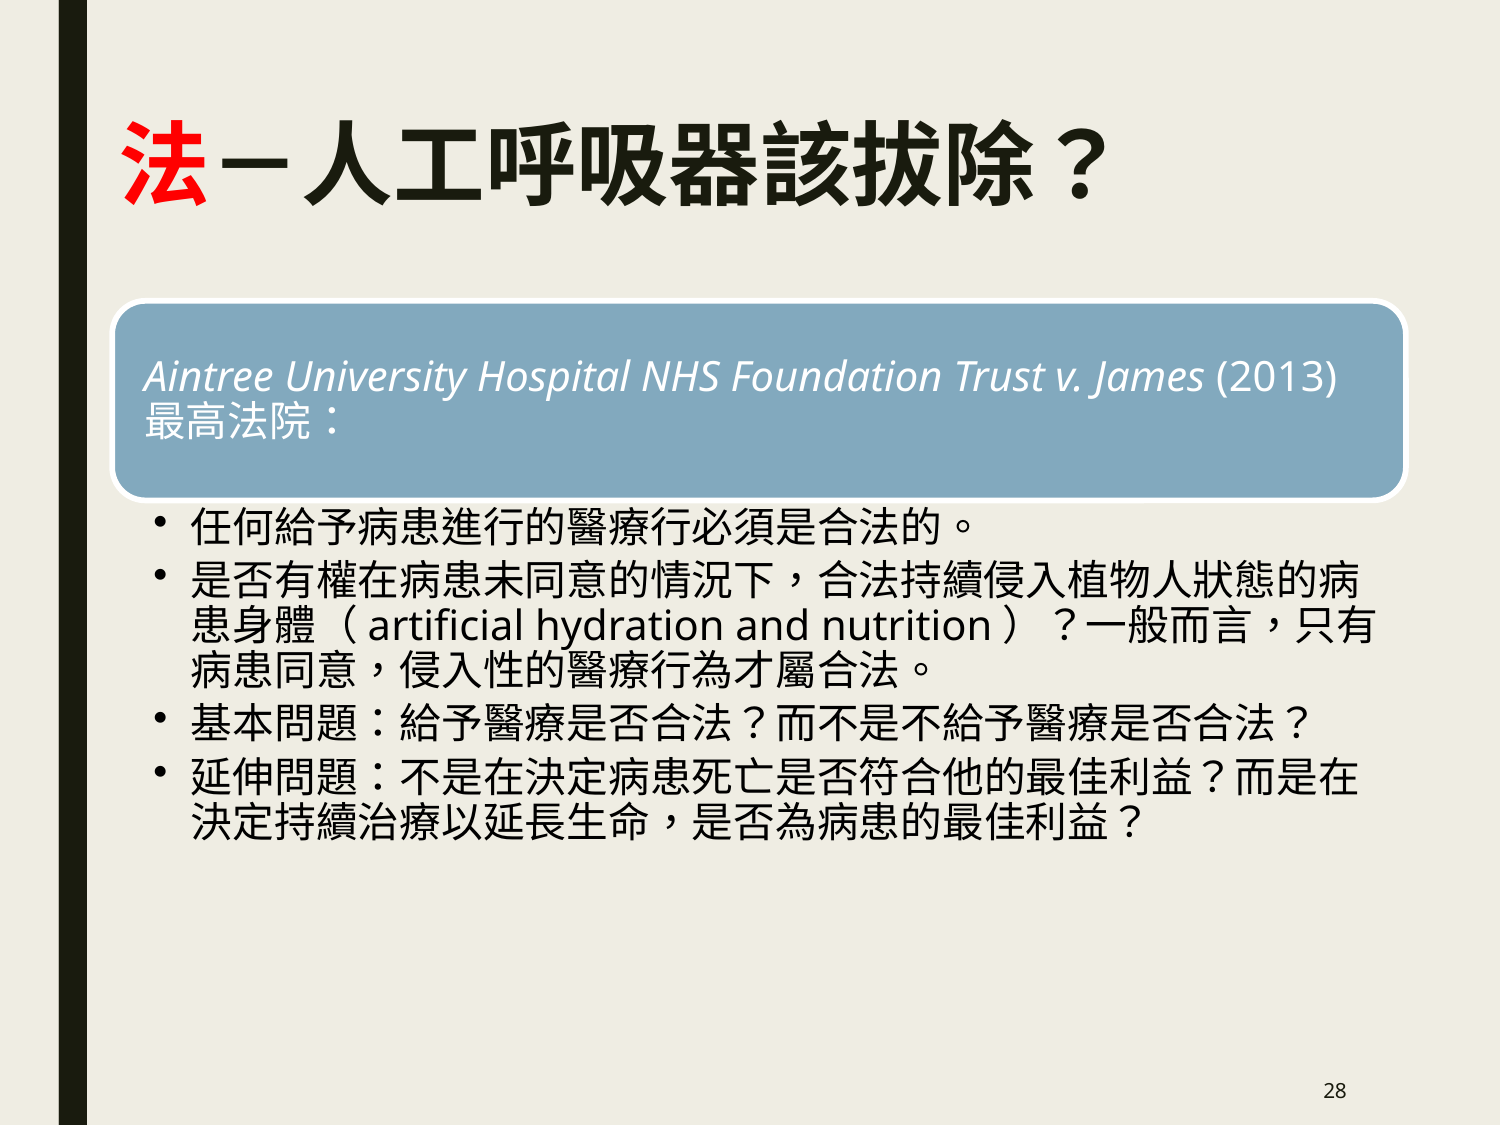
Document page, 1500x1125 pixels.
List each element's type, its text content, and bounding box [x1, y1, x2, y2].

title 法－人工呼吸器該拔除？ [103, 112, 1128, 243]
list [112, 220, 1406, 971]
slide_number 28 [1165, 1058, 1362, 1125]
